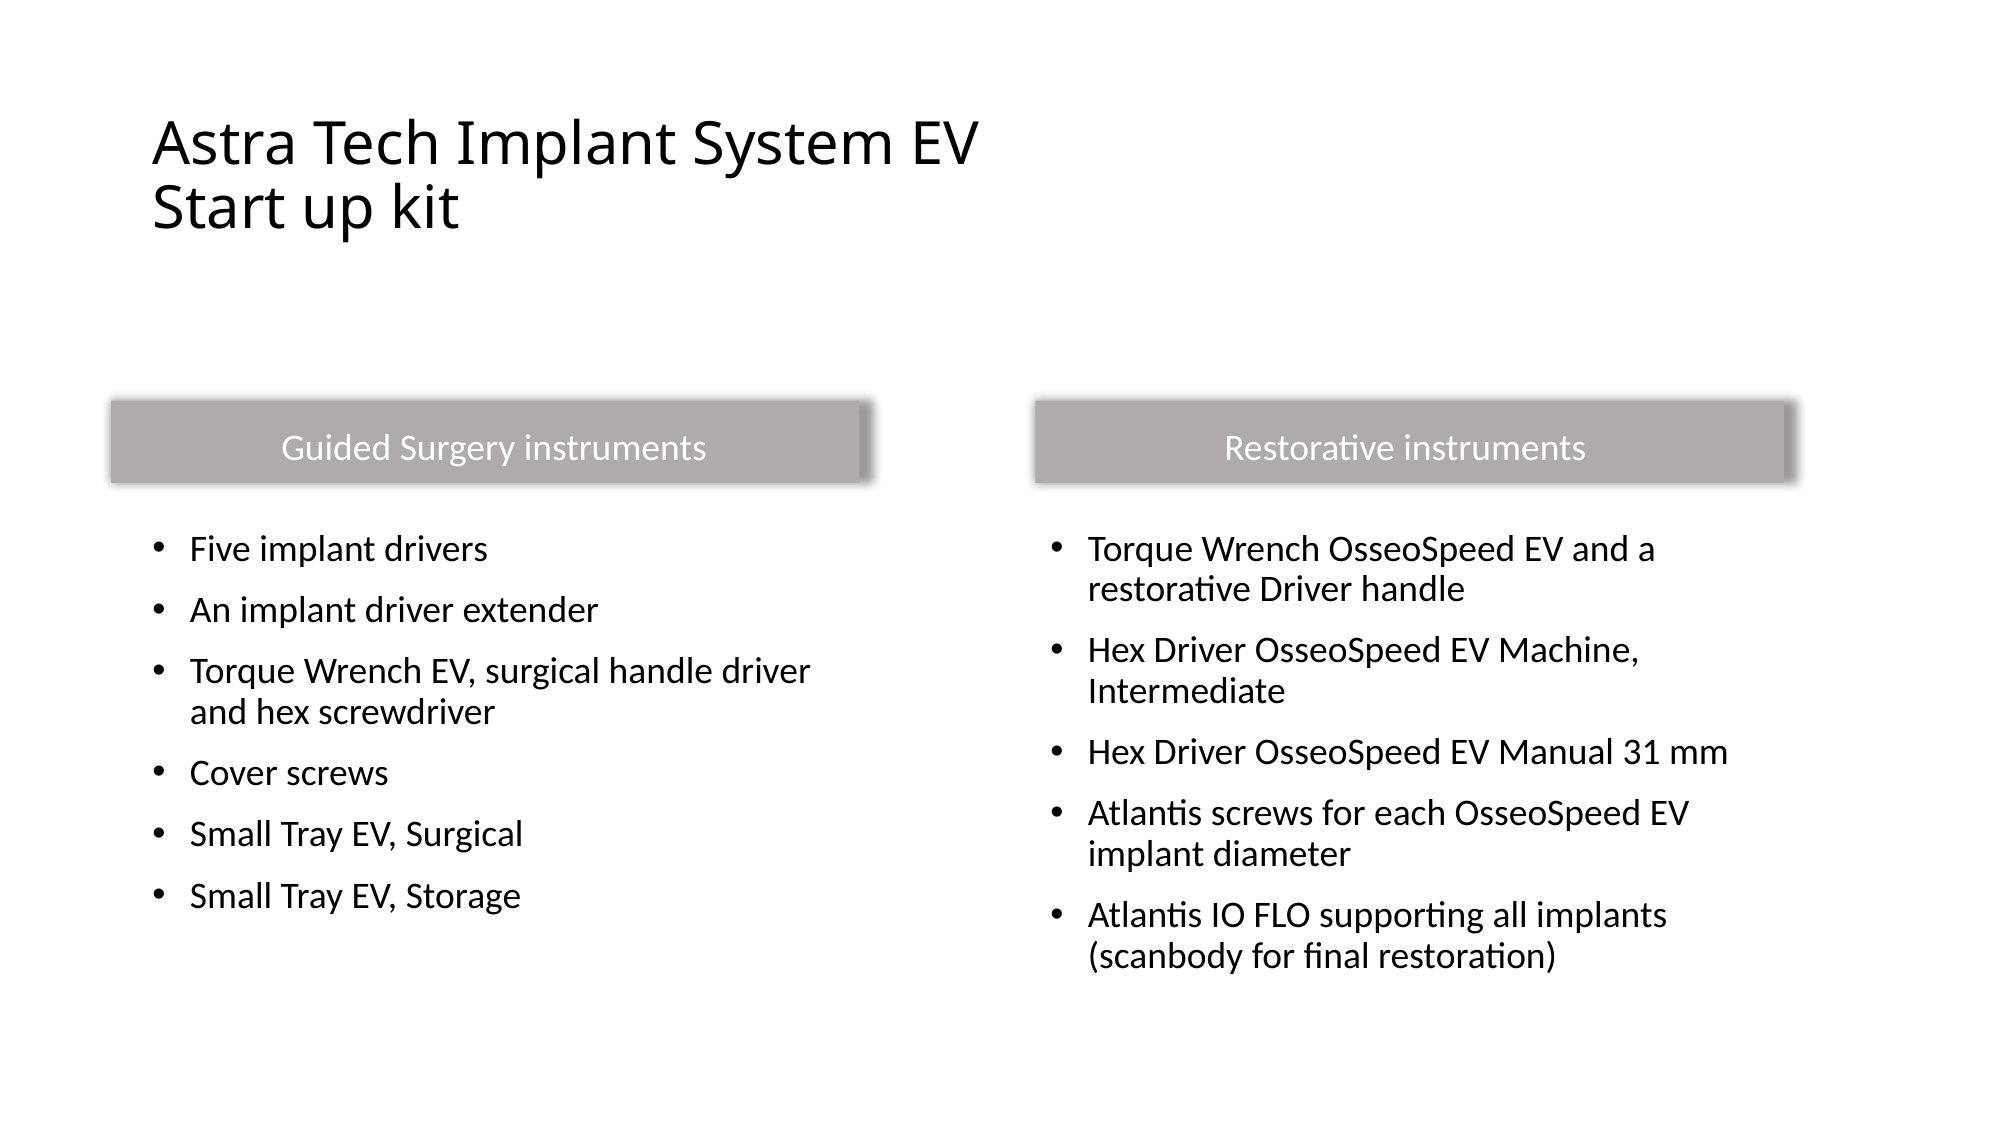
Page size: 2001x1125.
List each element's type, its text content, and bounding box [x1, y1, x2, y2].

text_box Restorative instruments Torque Wrench OsseoSpeed EV and a restorative Driver handle Hex Driver OsseoSpeed EV Machine, Intermediate Hex Driver OsseoSpeed EV Manual 31 mm Atlantis screws for each OsseoSpeed EV implant diameter Atlantis IO FLO supporting all implants (scanbody for final restoration) [1035, 421, 1784, 1125]
list Guided Surgery instruments Five implant drivers An implant driver extender Torque Wrench EV, surgical handle driver and hex screwdriver Cover screws Small Tray EV, Surgical Small Tray EV, Storage [137, 421, 860, 1125]
text_box [110, 399, 861, 484]
text_box [1034, 399, 1785, 484]
title Astra Tech Implant System EV Start up kit [137, 104, 1863, 322]
